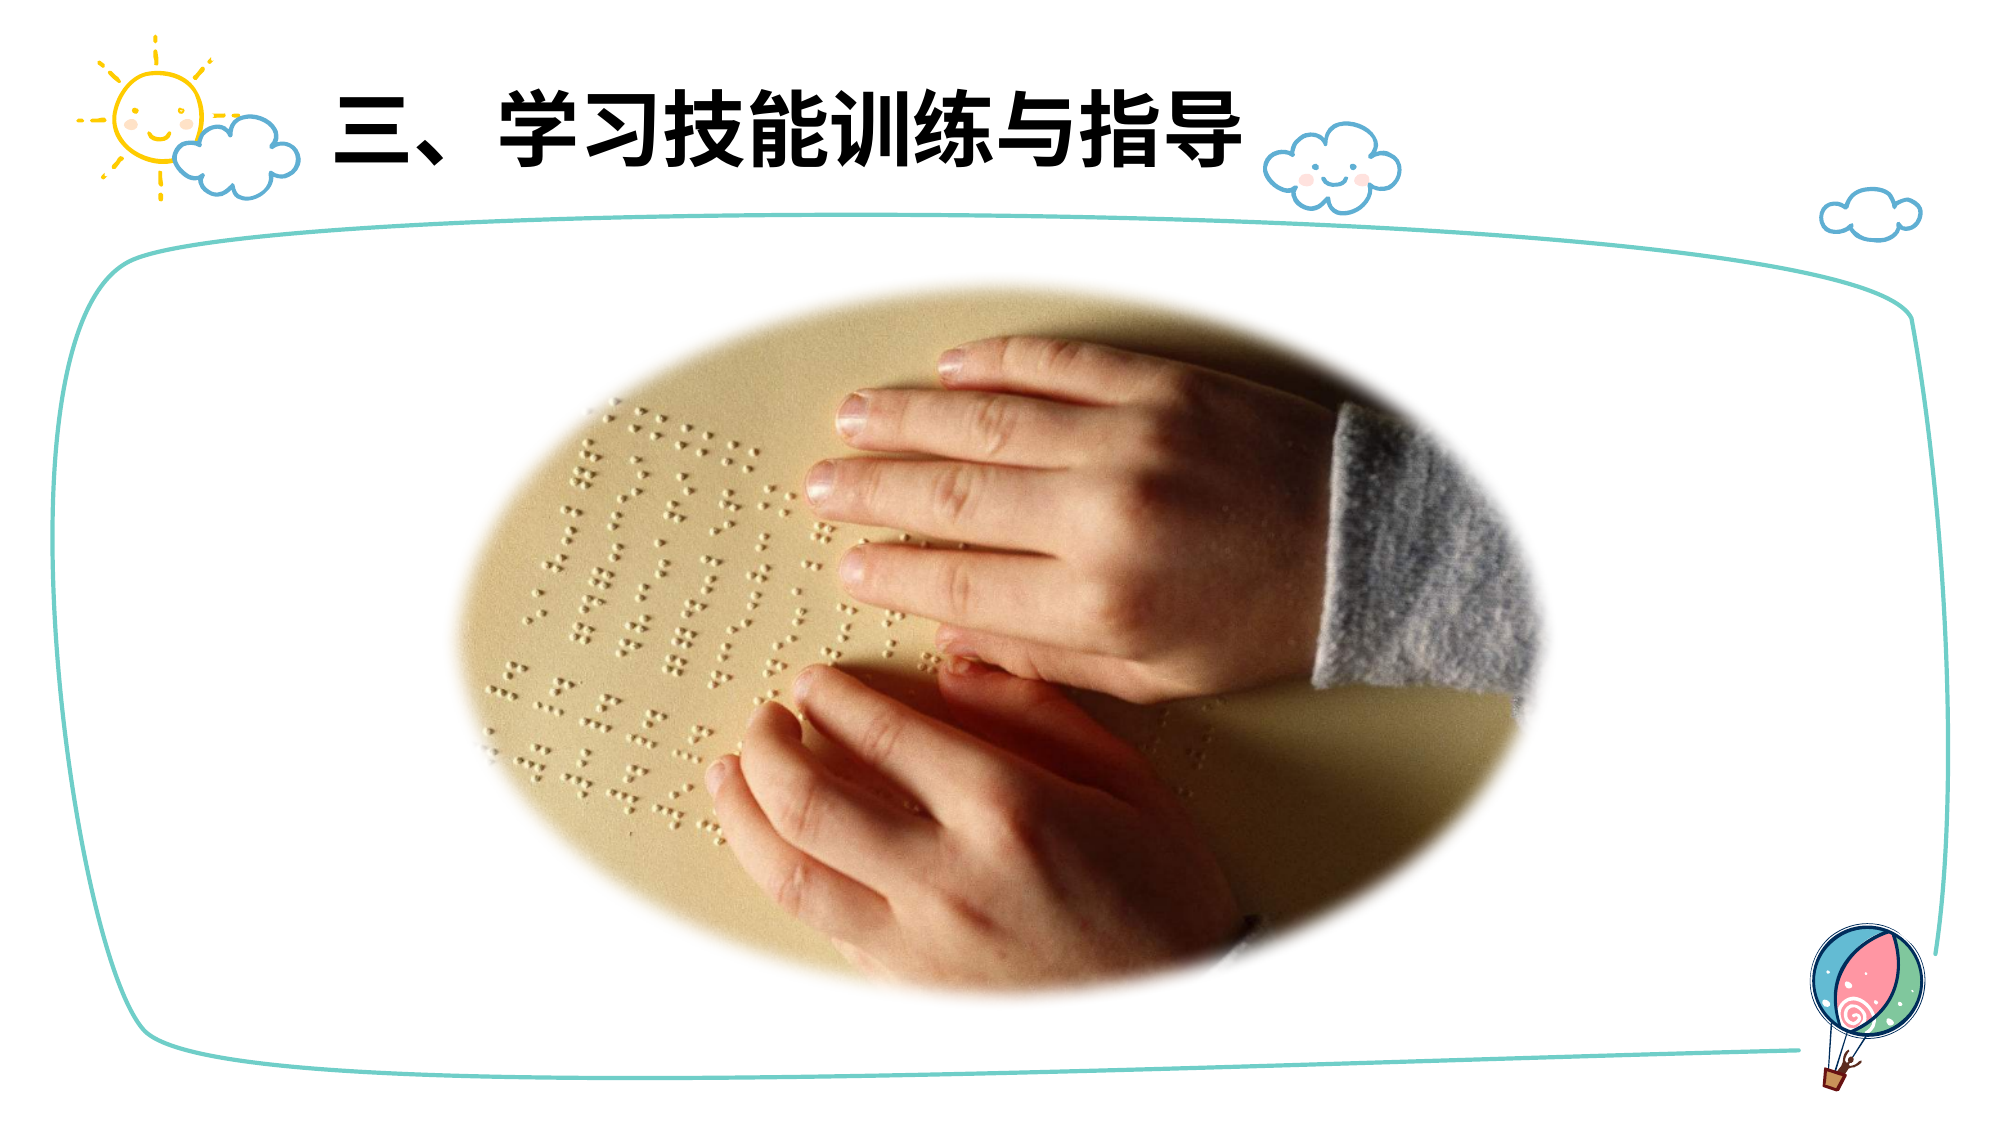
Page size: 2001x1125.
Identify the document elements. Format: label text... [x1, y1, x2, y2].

title 三、学习技能训练与指导 [315, 63, 1553, 204]
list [441, 271, 1559, 1011]
